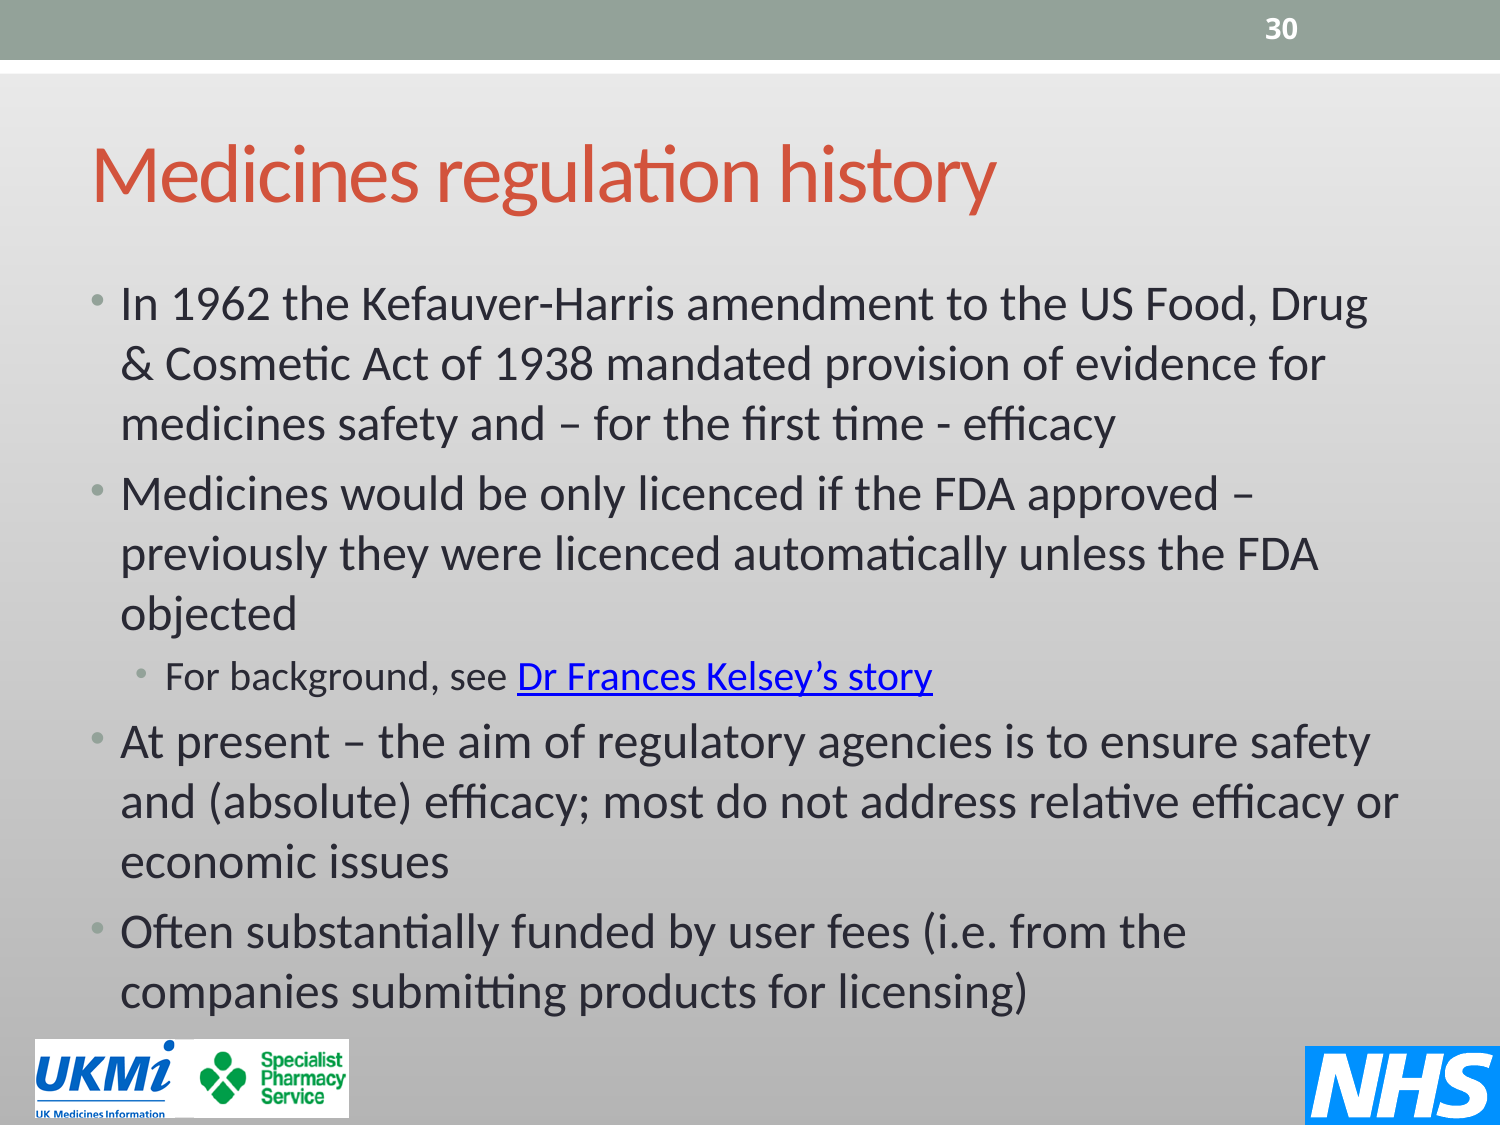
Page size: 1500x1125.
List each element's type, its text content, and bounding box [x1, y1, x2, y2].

list In 1962 the Kefauver-Harris amendment to the US Food, Drug & Cosmetic Act of 1938 mandated provision of evidence for medicines safety and – for the first time - efficacy Medicines would be only licenced if the FDA approved – previously they were licenced automatically unless the FDA objected For background, see Dr Frances Kelsey’s story At present – the aim of regulatory agencies is to ensure safety and (absolute) efficacy; most do not address relative efficacy or economic issues Often substantially funded by user fees (i.e. from the companies submitting products for licensing) [75, 262, 1425, 1063]
slide_number 30 [1250, 3, 1425, 57]
title Medicines regulation history [75, 87, 1425, 250]
picture [194, 1063, 349, 1118]
picture [35, 1039, 175, 1118]
